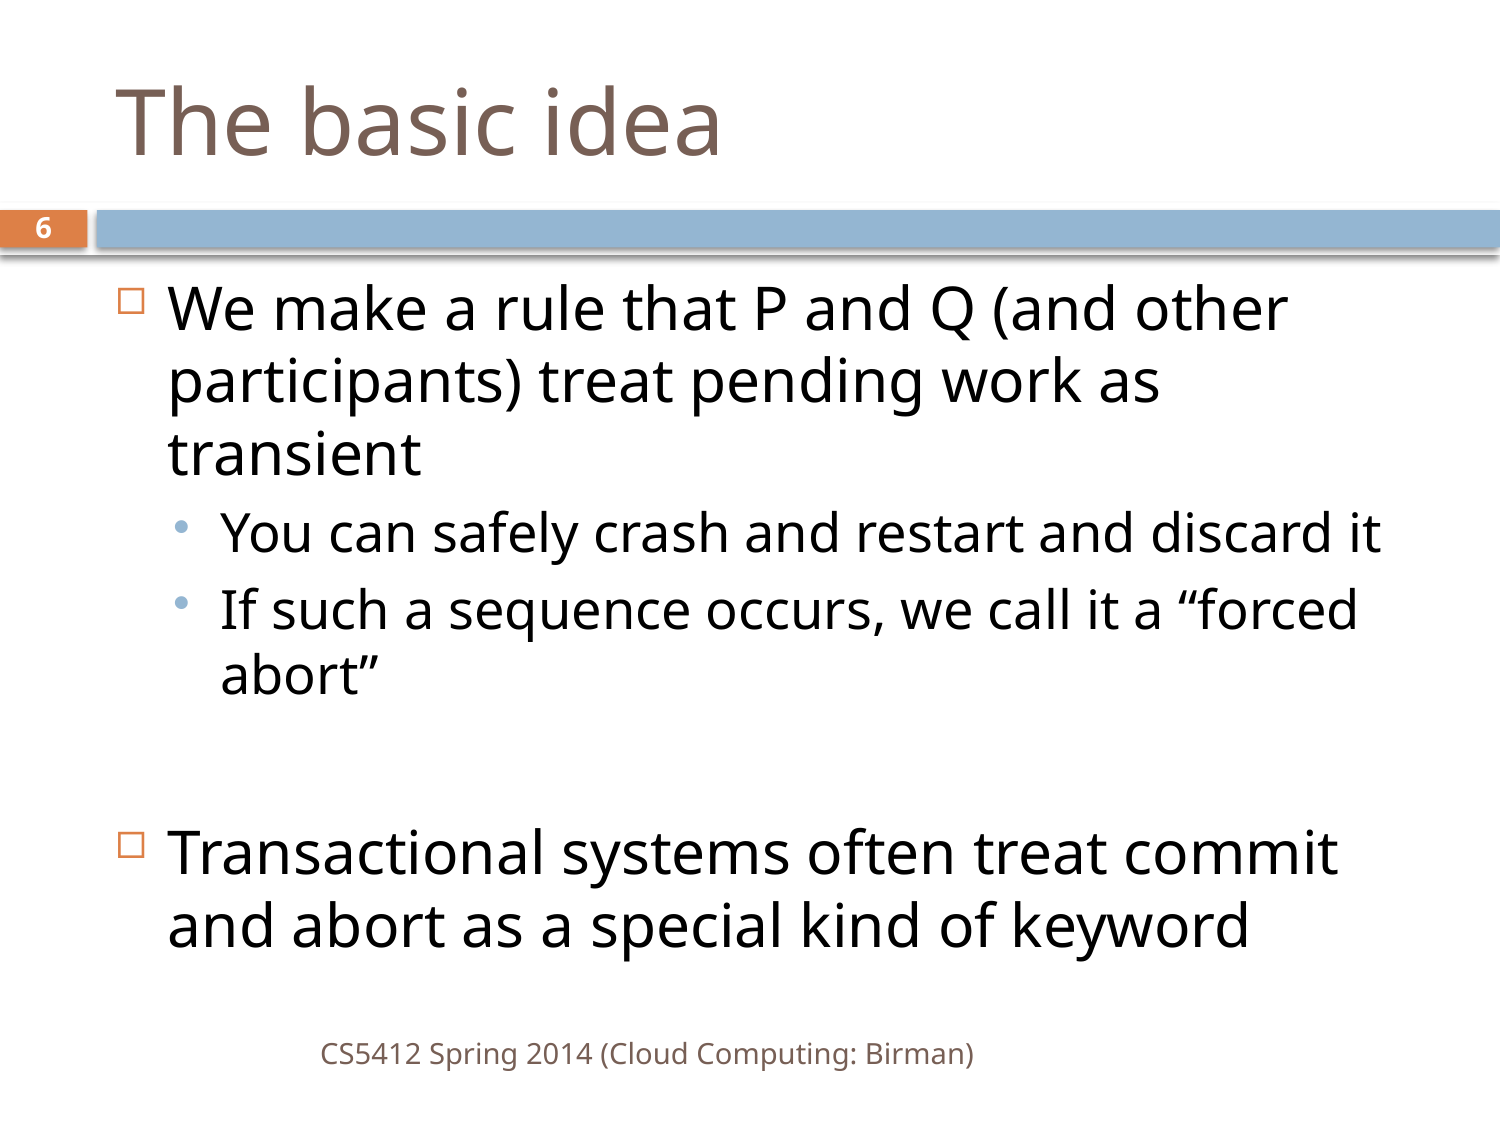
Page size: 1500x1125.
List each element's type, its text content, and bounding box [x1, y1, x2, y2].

slide_number 6 [0, 208, 88, 249]
title The basic idea [100, 37, 1438, 200]
list We make a rule that P and Q (and other participants) treat pending work as transient You can safely crash and restart and discard it If such a sequence occurs, we call it a “forced abort” Transactional systems often treat commit and abort as a special kind of keyword [100, 262, 1438, 1000]
footer CS5412 Spring 2014 (Cloud Computing: Birman) [99, 1024, 990, 1085]
